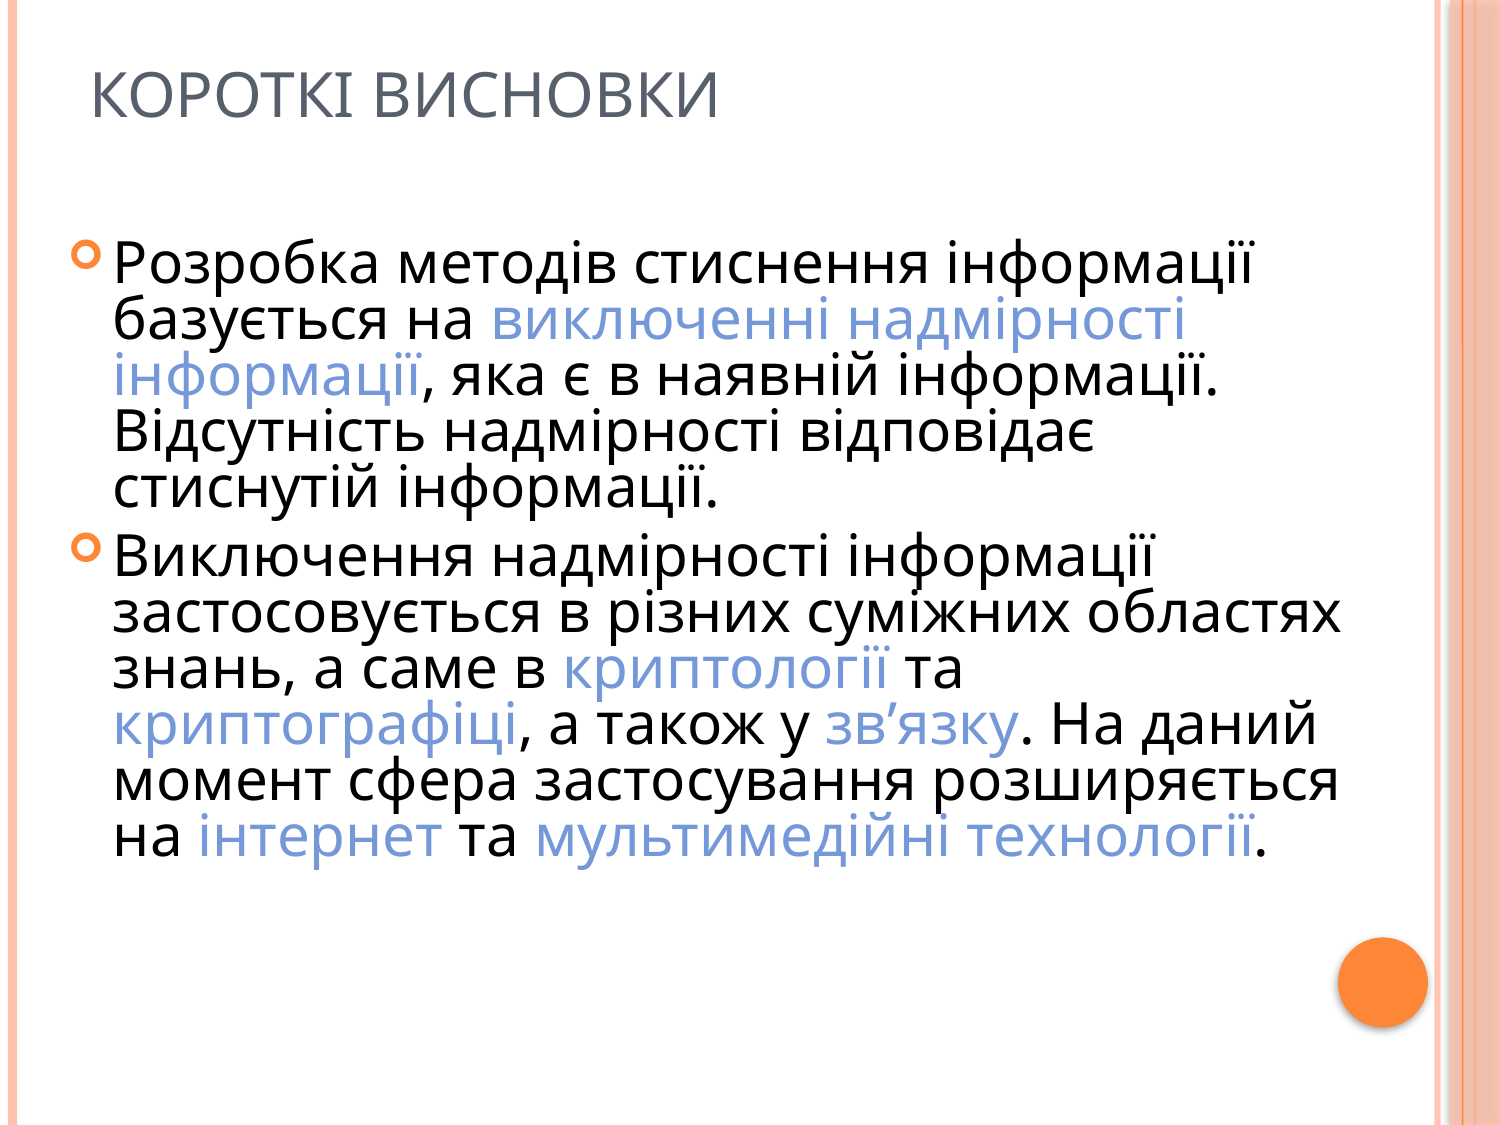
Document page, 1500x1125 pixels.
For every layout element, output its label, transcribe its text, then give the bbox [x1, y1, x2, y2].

list Розробка методів стиснення інформації базується на виключенні надмірності інформації, яка є в наявній інформації. Відсутність надмірності відповідає стиснутій інформації. Виключення надмірності інформації застосовується в різних суміжних областях знань, а саме в криптології та криптографіці, а також у зв’язку. На даний момент сфера застосування розширяється на інтернет та мультимедійні технології. [53, 231, 1388, 905]
title Короткі висновки [75, 45, 1300, 138]
